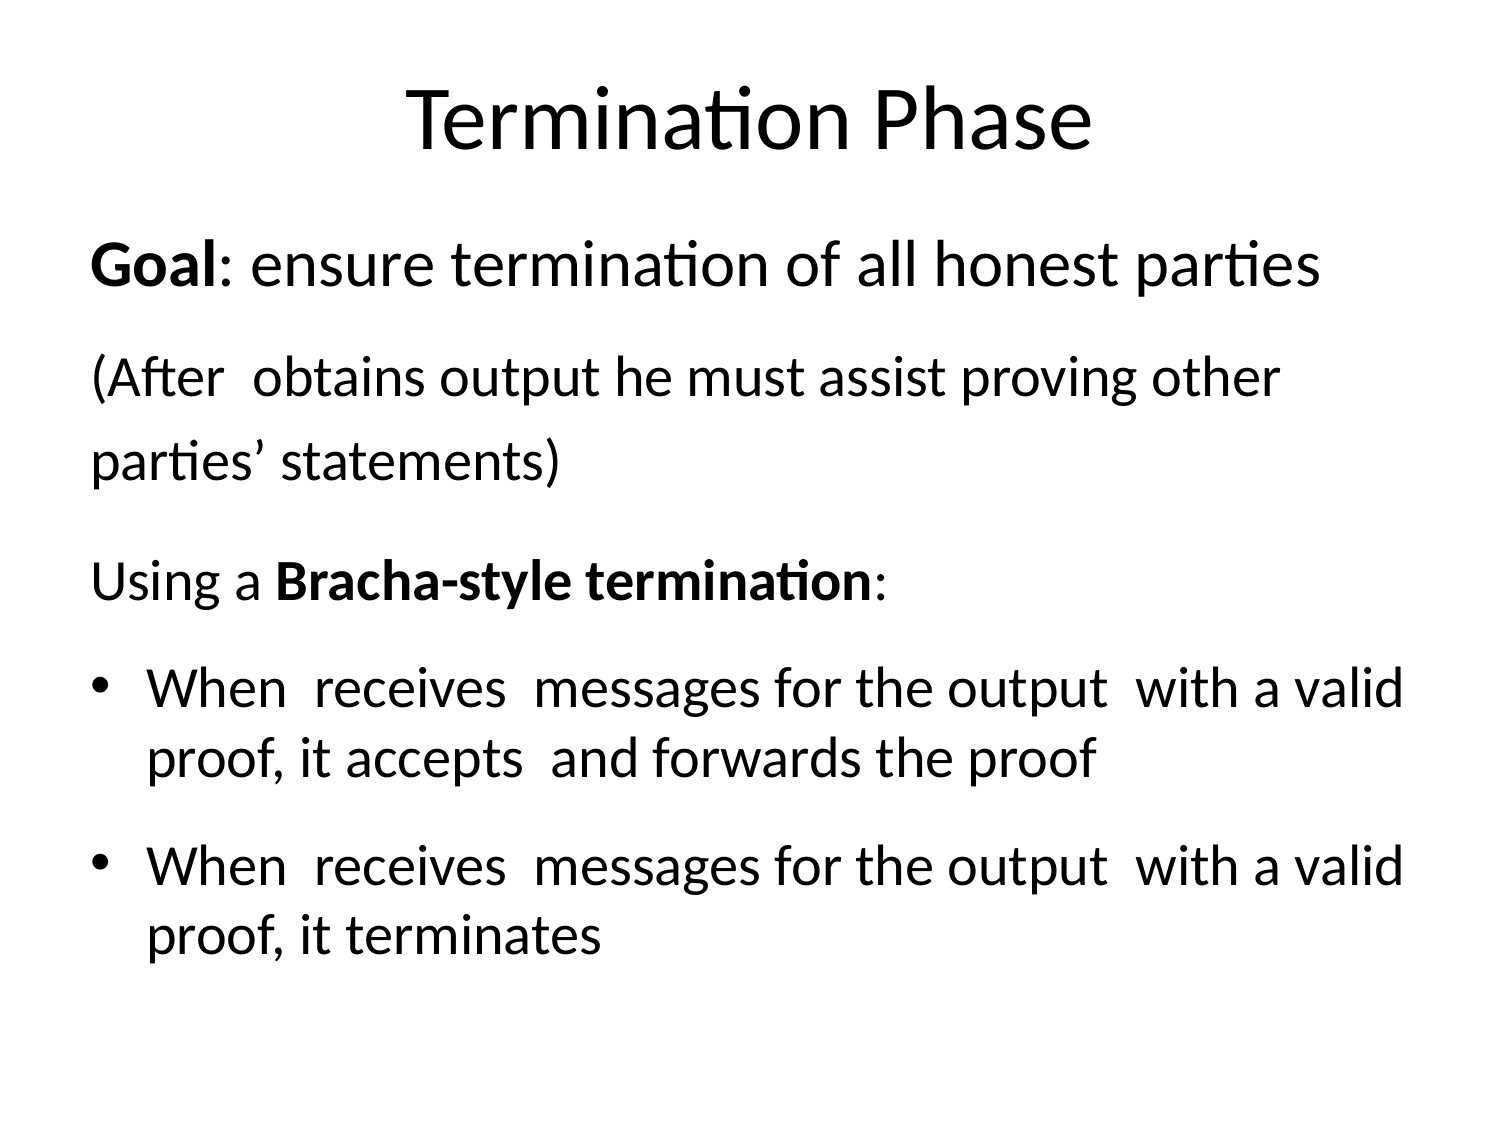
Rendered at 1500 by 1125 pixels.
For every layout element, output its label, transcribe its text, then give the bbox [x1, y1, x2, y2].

title Termination Phase [75, 18, 1425, 207]
